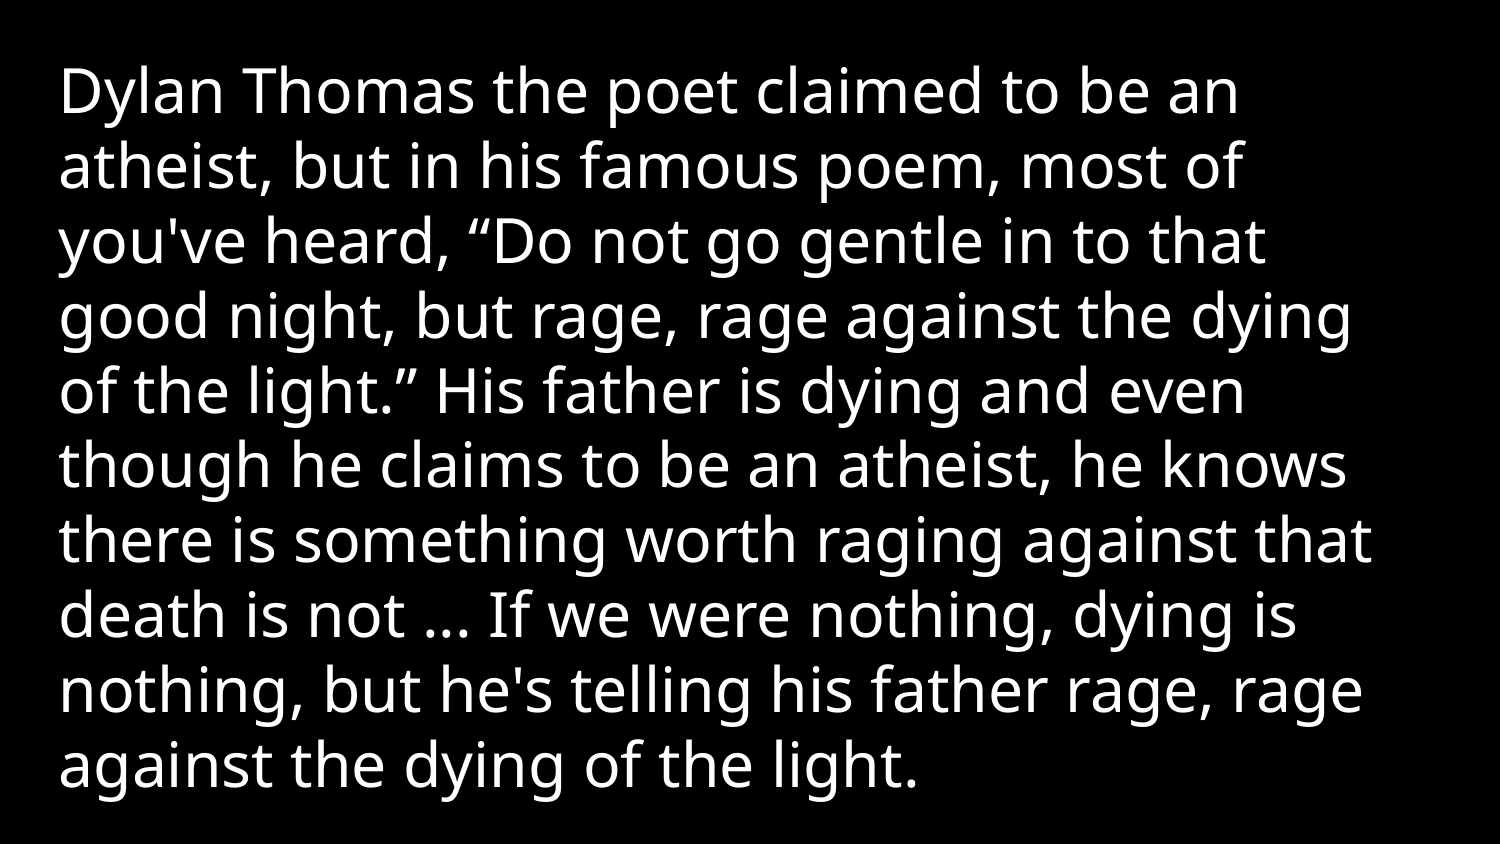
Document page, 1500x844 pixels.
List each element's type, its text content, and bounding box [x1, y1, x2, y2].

list Dylan Thomas the poet claimed to be an atheist, but in his famous poem, most of you've heard, “Do not go gentle in to that good night, but rage, rage against the dying of the light.” His father is dying and even though he claims to be an atheist, he knows there is something worth raging against that death is not ... If we were nothing, dying is nothing, but he's telling his father rage, rage against the dying of the light. [50, 46, 1425, 810]
